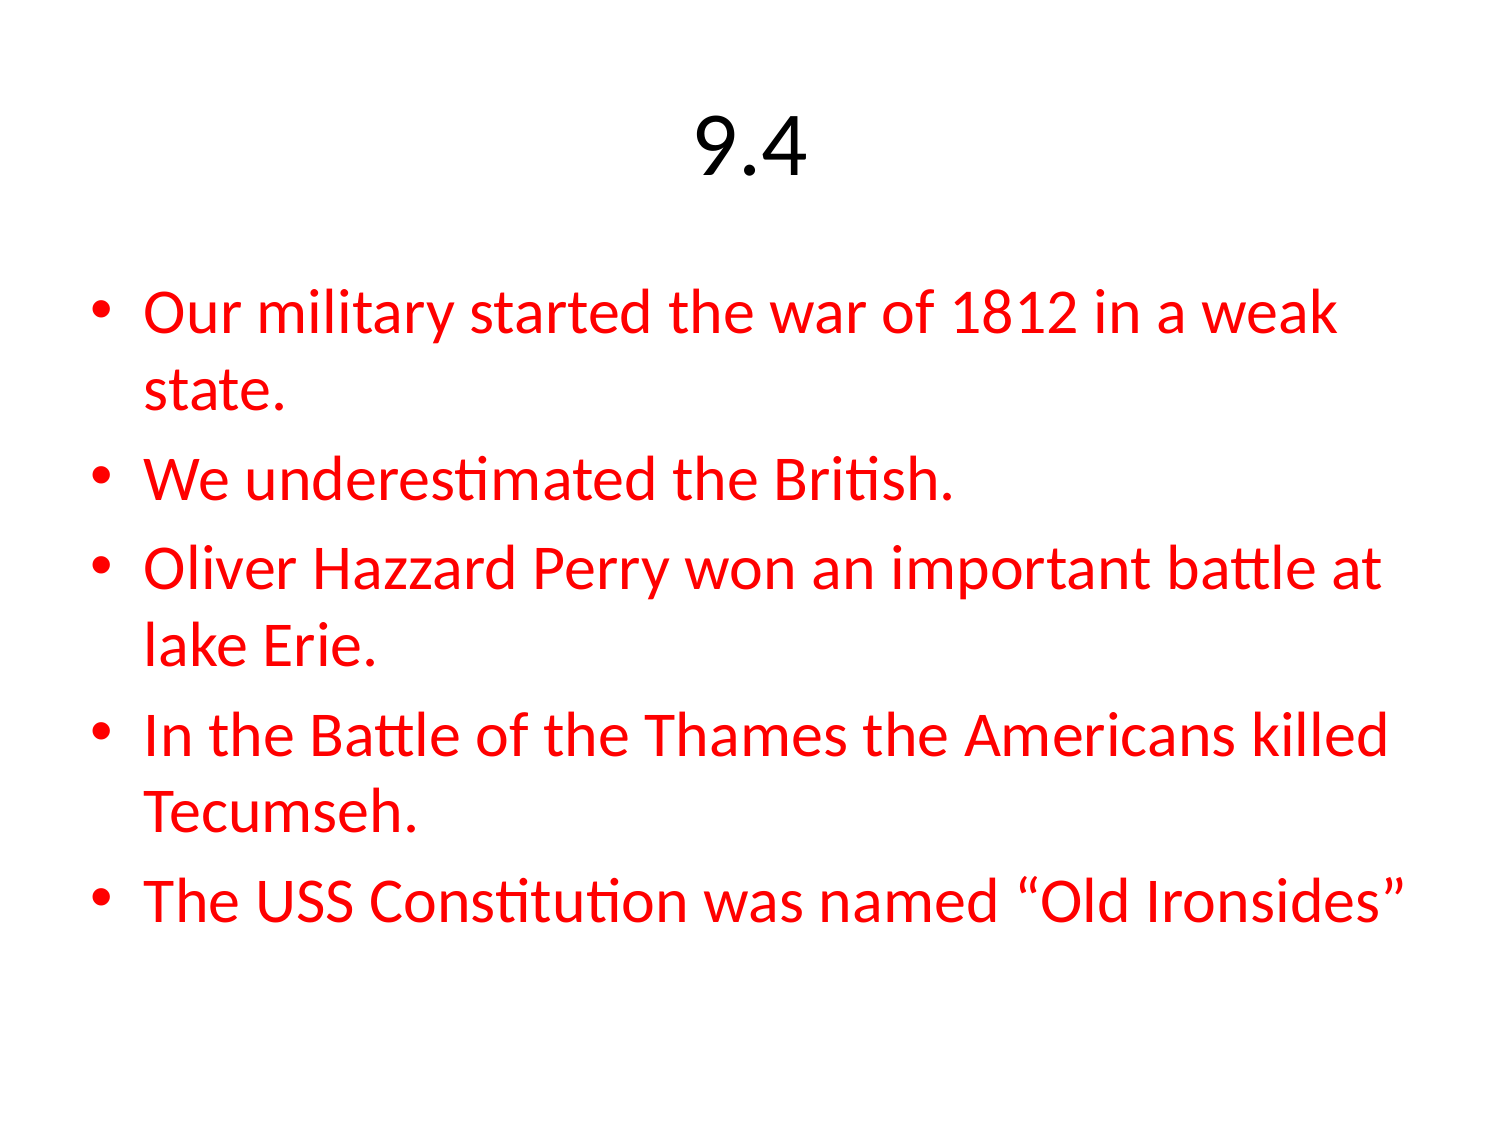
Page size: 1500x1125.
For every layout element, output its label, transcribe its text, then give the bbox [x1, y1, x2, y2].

list Our military started the war of 1812 in a weak state. We underestimated the British. Oliver Hazzard Perry won an important battle at lake Erie. In the Battle of the Thames the Americans killed Tecumseh. The USS Constitution was named “Old Ironsides” [75, 262, 1425, 1005]
title 9.4 [75, 45, 1425, 233]
